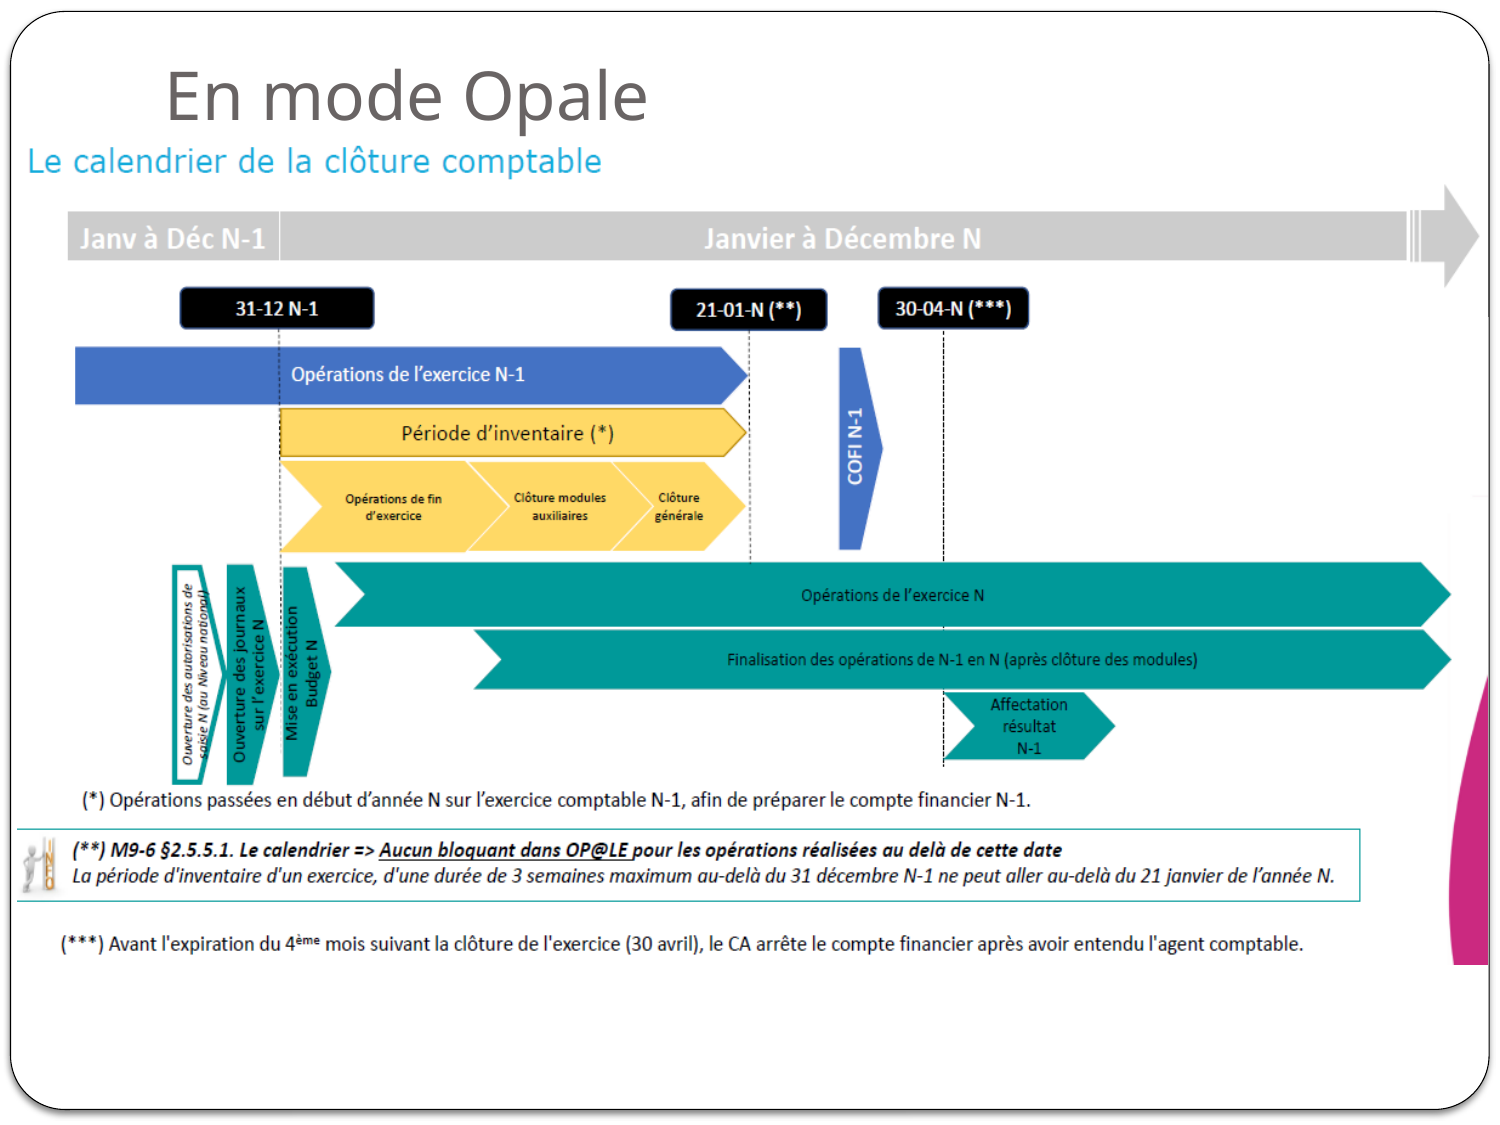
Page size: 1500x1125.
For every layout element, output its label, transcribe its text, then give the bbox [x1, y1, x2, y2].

picture [17, 136, 1488, 966]
title En mode Opale [150, 45, 1425, 136]
